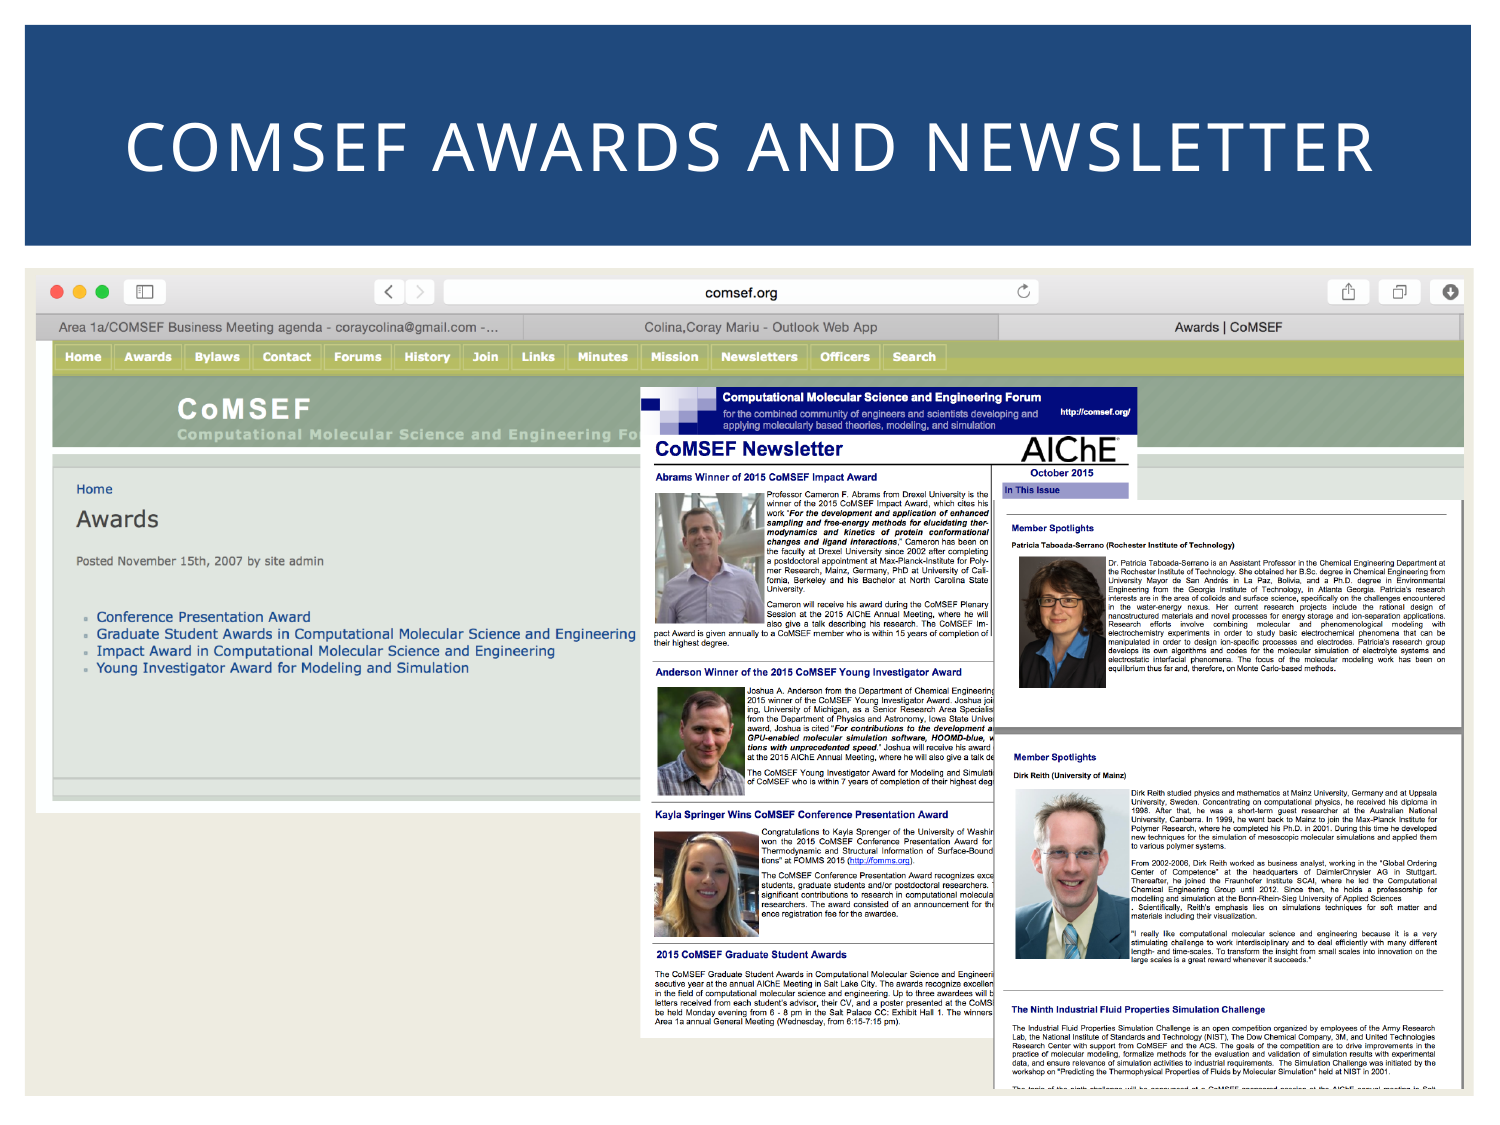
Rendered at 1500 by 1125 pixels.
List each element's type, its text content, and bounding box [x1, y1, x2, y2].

title COMSEF Awards and Newsletter [62, 58, 1438, 232]
picture [35, 274, 1465, 1089]
